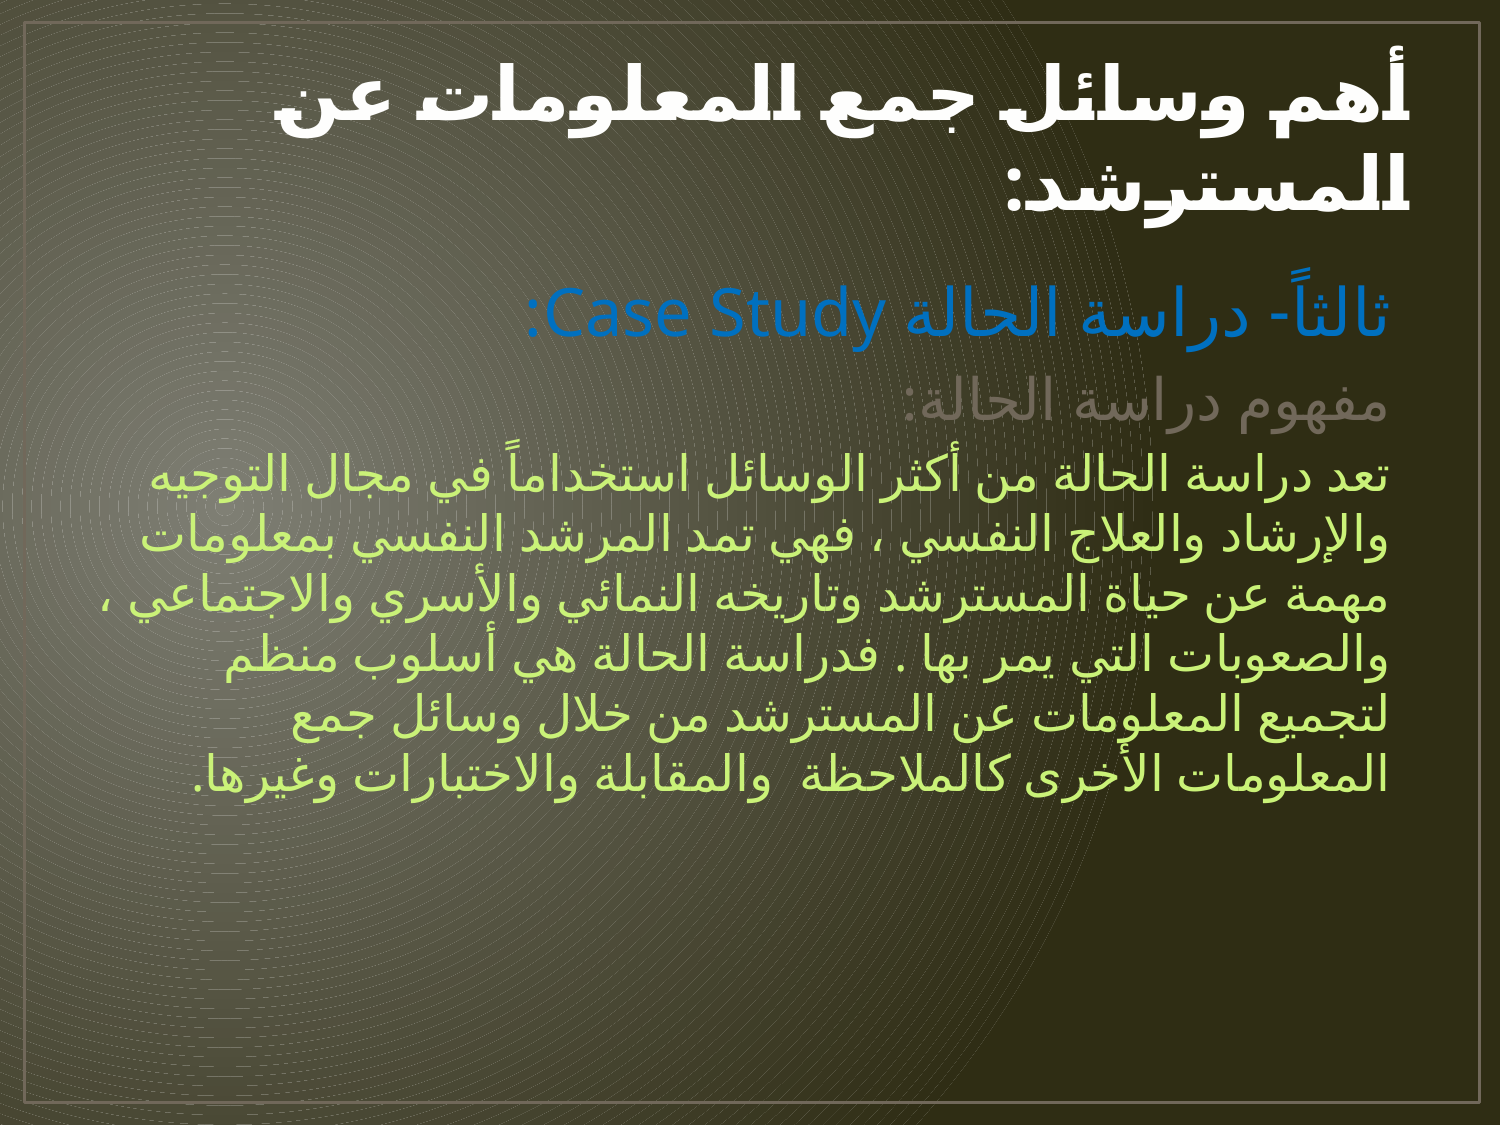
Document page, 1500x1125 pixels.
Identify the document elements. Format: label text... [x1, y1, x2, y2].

list ثالثاً- دراسة الحالة Case Study: مفهوم دراسة الحالة: تعد دراسة الحالة من أكثر الوسائل استخداماً في مجال التوجيه والإرشاد والعلاج النفسي ، فهي تمد المرشد النفسي بمعلومات مهمة عن حياة المسترشد وتاريخه النمائي والأسري والاجتماعي ، والصعوبات التي يمر بها . فدراسة الحالة هي أسلوب منظم لتجميع المعلومات عن المسترشد من خلال وسائل جمع المعلومات الأخرى كالملاحظة والمقابلة والاختبارات وغيرها. [75, 262, 1425, 1005]
title أهم وسائل جمع المعلومات عن المسترشد: [75, 45, 1425, 233]
